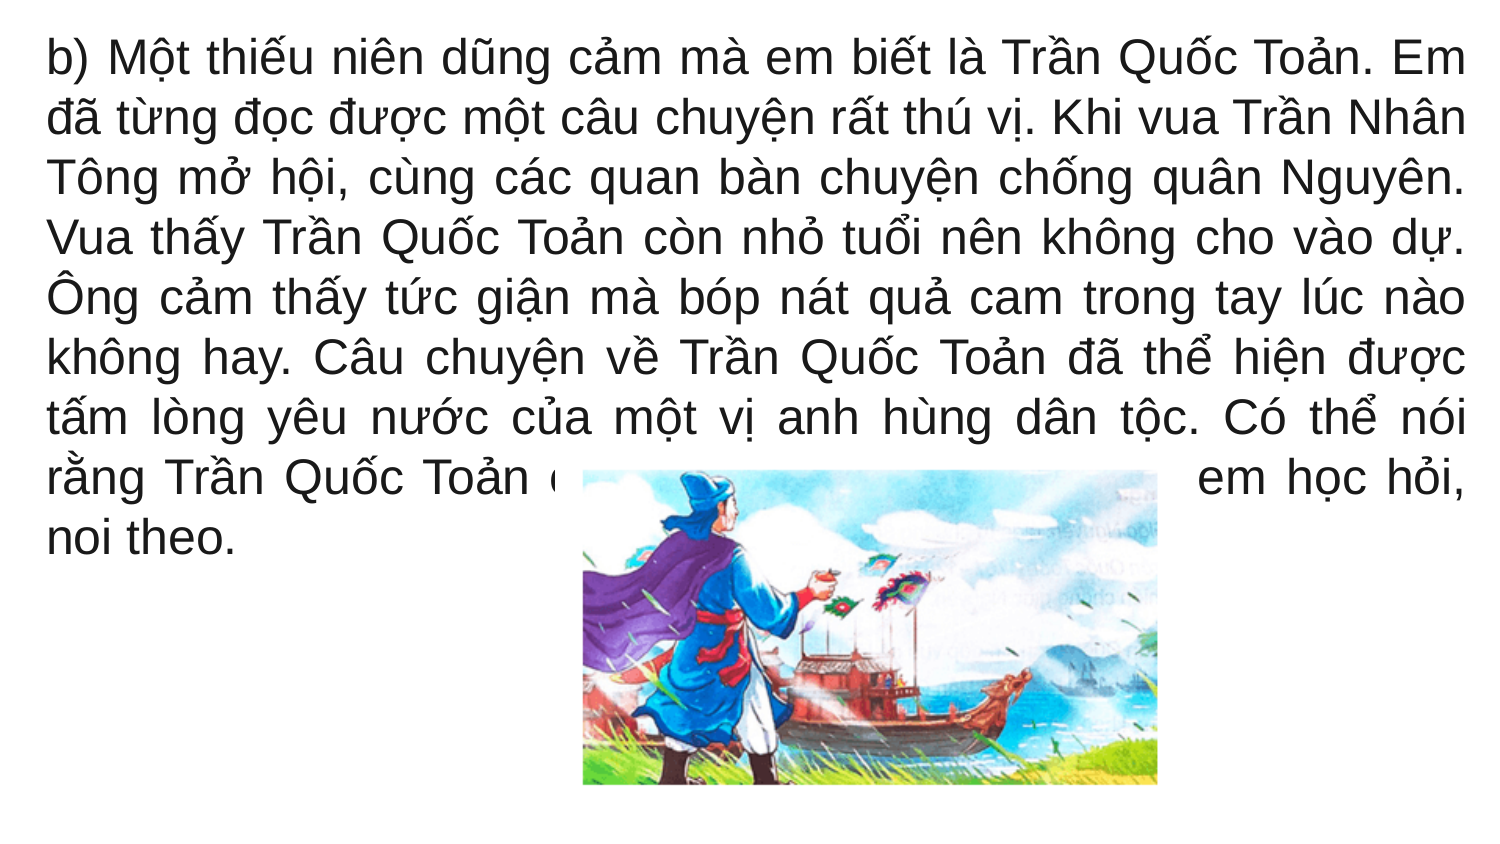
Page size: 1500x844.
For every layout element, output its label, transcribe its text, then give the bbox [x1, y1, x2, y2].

text_box b) Một thiếu niên dũng cảm mà em biết là Trần Quốc Toản. Em đã từng đọc được một câu chuyện rất thú vị. Khi vua Trần Nhân Tông mở hội, cùng các quan bàn chuyện chống quân Nguyên. Vua thấy Trần Quốc Toản còn nhỏ tuổi nên không cho vào dự. Ông cảm thấy tức giận mà bóp nát quả cam trong tay lúc nào không hay. Câu chuyện về Trần Quốc Toản đã thể hiện được tấm lòng yêu nước của một vị anh hùng dân tộc. Có thể nói rằng Trần Quốc Toản chính là một tấm gương để em học hỏi, noi theo. [31, 16, 1483, 572]
picture [555, 453, 1189, 794]
